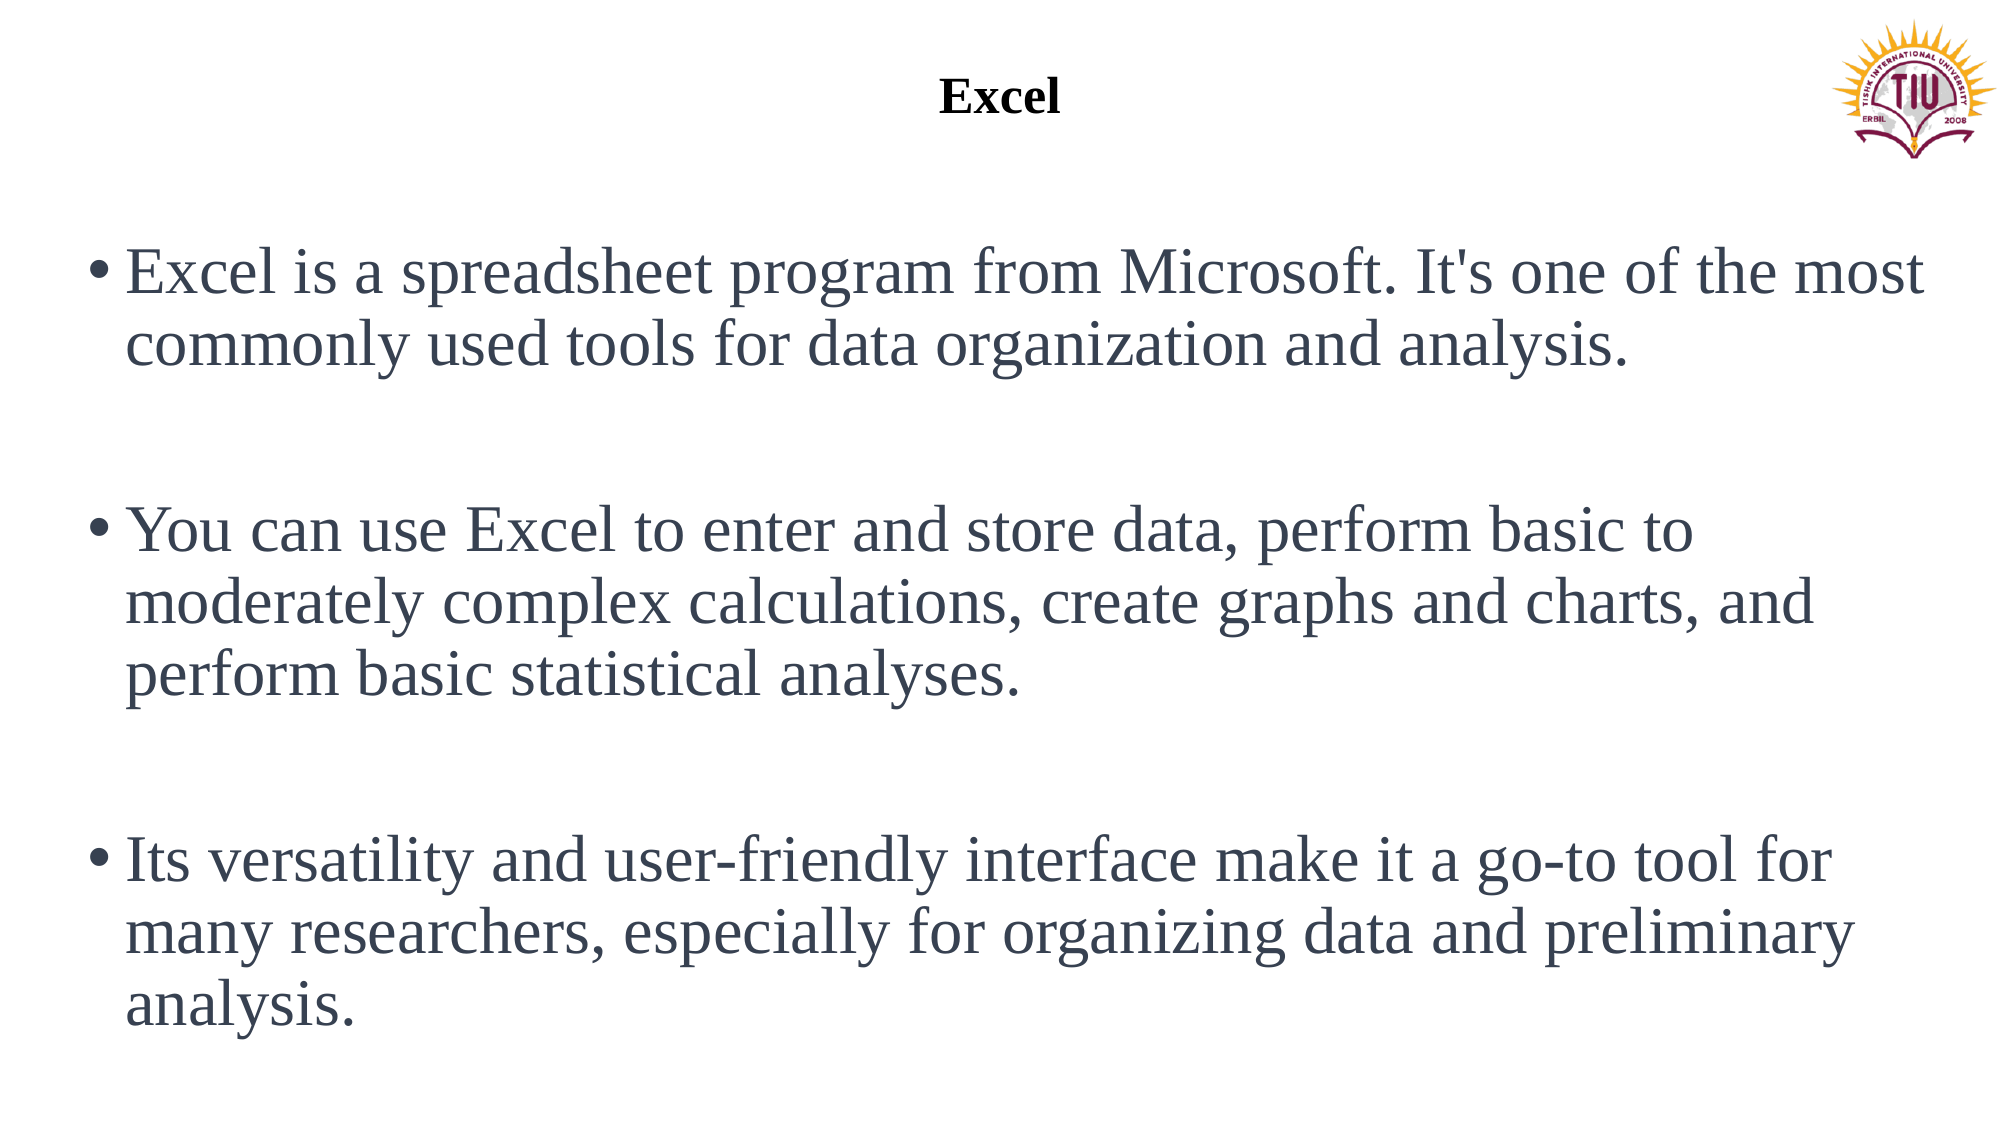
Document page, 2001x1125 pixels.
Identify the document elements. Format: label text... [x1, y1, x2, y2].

title Excel [137, 59, 1863, 196]
picture [1828, 3, 2000, 173]
list Excel is a spreadsheet program from Microsoft. It's one of the most commonly used tools for data organization and analysis. You can use Excel to enter and store data, perform basic to moderately complex calculations, create graphs and charts, and perform basic statistical analyses. Its versatility and user-friendly interface make it a go-to tool for many researchers, especially for organizing data and preliminary analysis. [72, 228, 1959, 1066]
